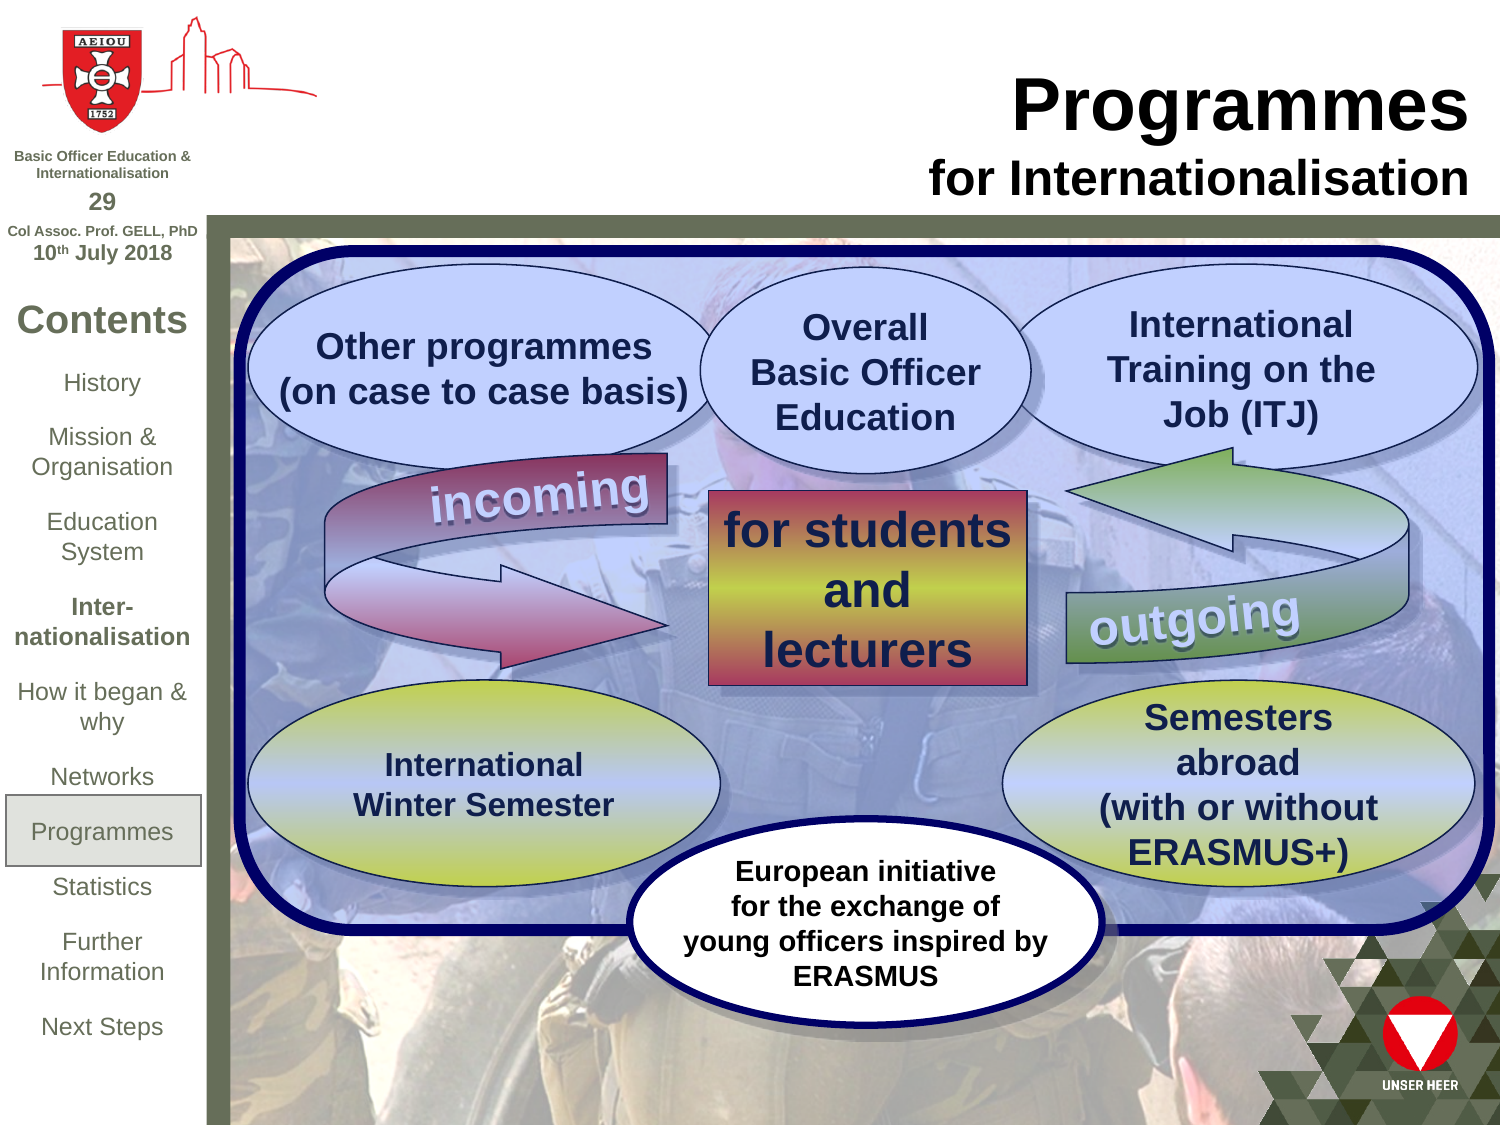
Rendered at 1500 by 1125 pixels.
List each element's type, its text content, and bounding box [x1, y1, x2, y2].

picture [42, 16, 317, 135]
picture [229, 238, 1500, 1125]
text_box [324, 453, 668, 678]
text_box [6, 795, 201, 866]
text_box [1237, 860, 1500, 1125]
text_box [1066, 438, 1410, 664]
title Programmes for Internationalisation [207, 17, 1471, 206]
